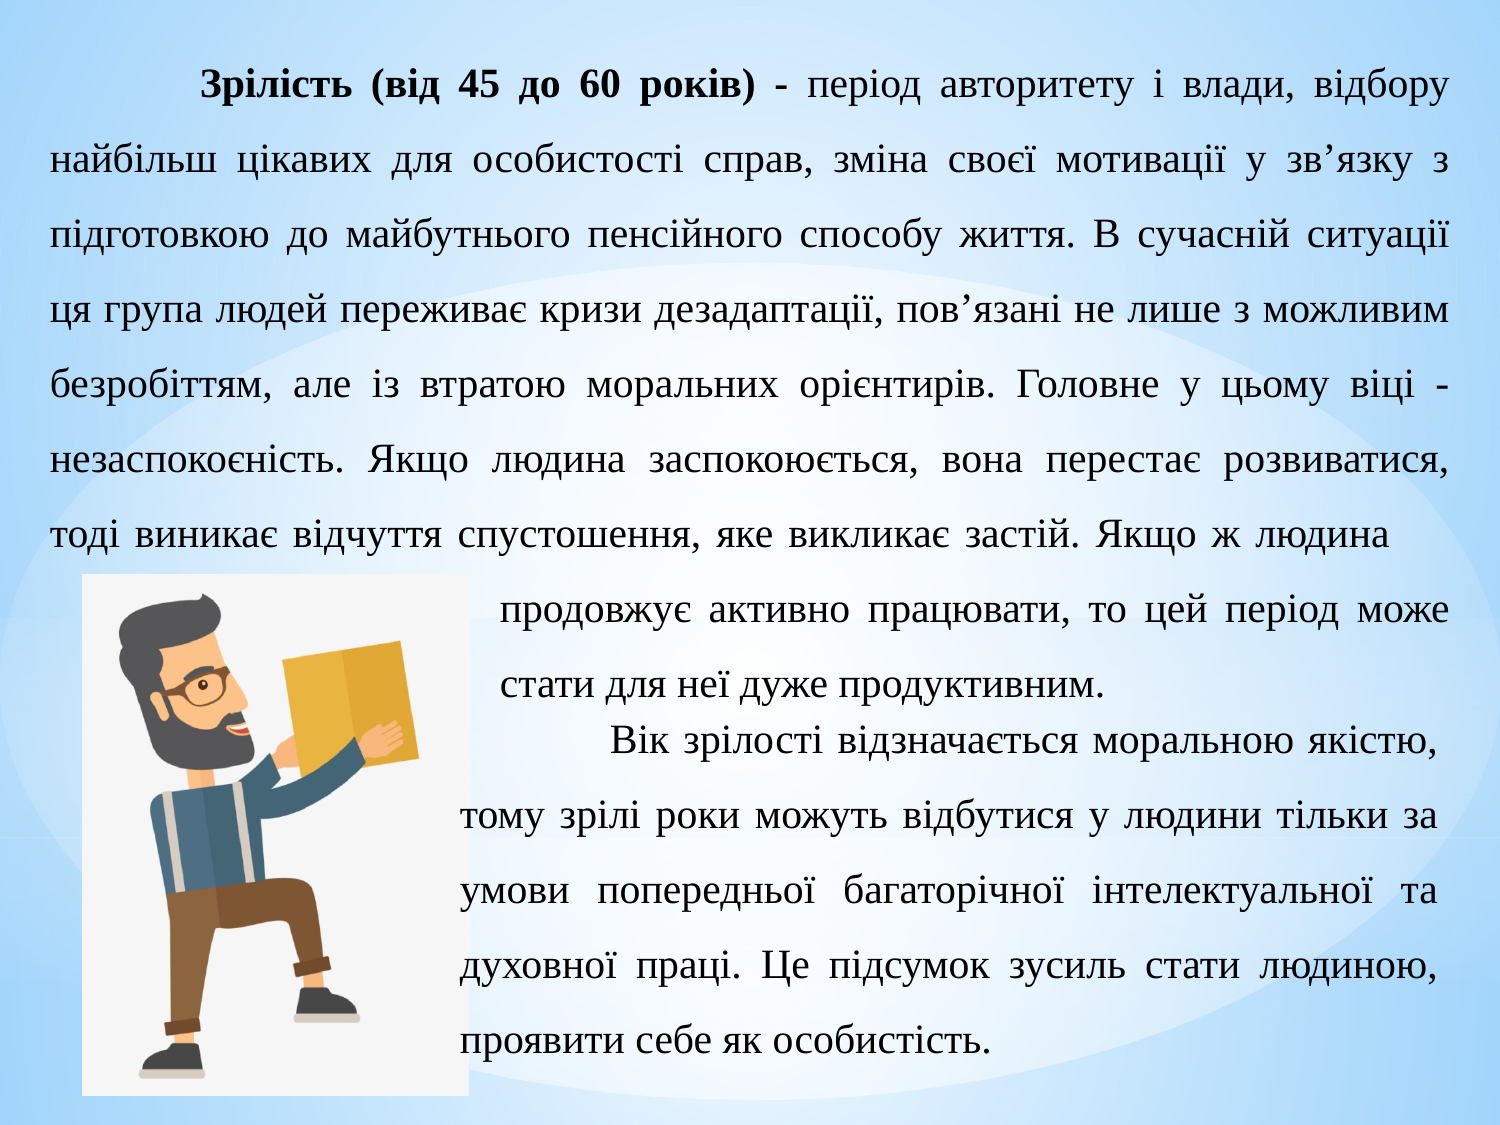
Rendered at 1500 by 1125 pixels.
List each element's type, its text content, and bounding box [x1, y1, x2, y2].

text_box Вік зрілості відзначається моральною якістю, тому зрілі роки можуть відбутися у людини тільки за умови попередньої багаторічної інтелектуальної та духовної праці. Це підсумок зусиль стати людиною, проявити себе як особистість. [473, 679, 1454, 1070]
text_box Зрілість (від 45 до 60 років) - період авторитету і влади, відбору найбільш цікавих для особистості справ, зміна своєї мотивації у зв’язку з підготовкою до майбутнього пенсійного способу життя. В сучасній ситуації ця група людей переживає кризи дезадаптації, пов’язані не лише з можливим безробіттям, але із втратою моральних орієнтирів. Головне у цьому віці -незаспокоєність. Якщо людина заспокоюється, вона перестає розвиватися, тоді виникає відчуття спустошення, яке викликає застій. Якщо ж людина продовжує активно працювати, то цей період може стати для неї дуже продуктивним. [35, 23, 1465, 714]
picture [81, 573, 469, 1096]
